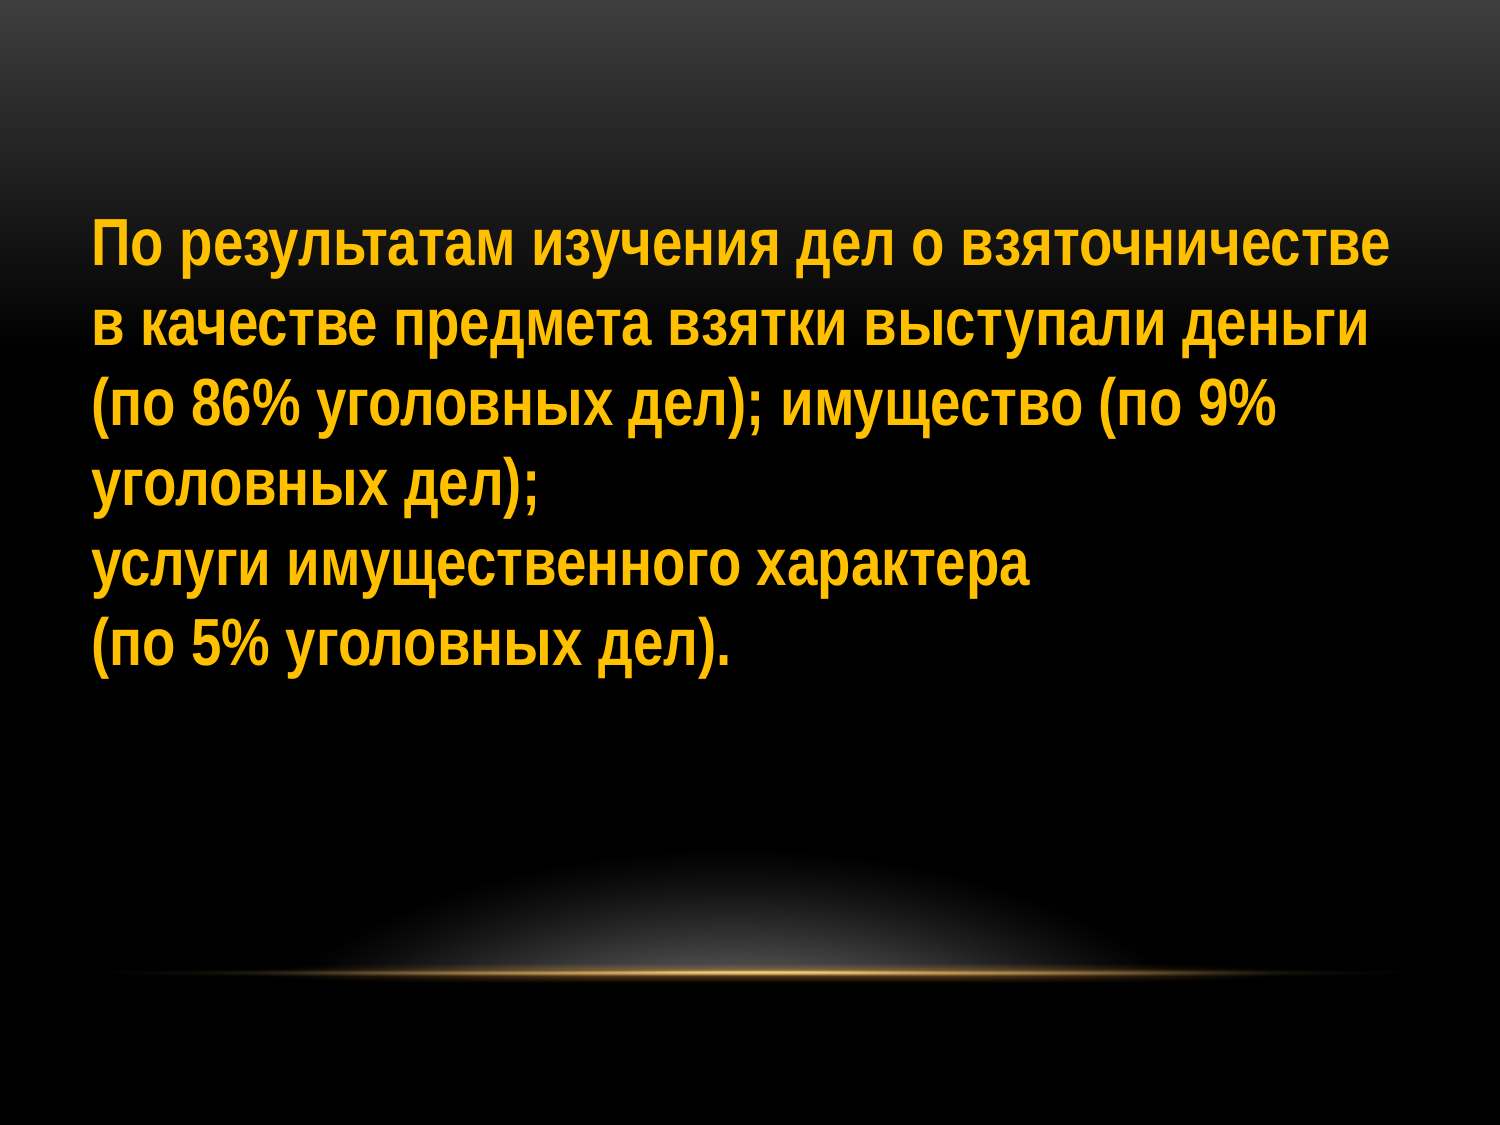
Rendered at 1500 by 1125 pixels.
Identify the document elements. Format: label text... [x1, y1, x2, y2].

text_box По результатам изучения дел о взяточничестве в качестве предмета взятки выступали деньги (по 86% уголовных дел); имущество (по 9% уголовных дел); услуги имущественного характера (по 5% уголовных дел). [76, 191, 1412, 687]
picture [0, 0, 1500, 1125]
